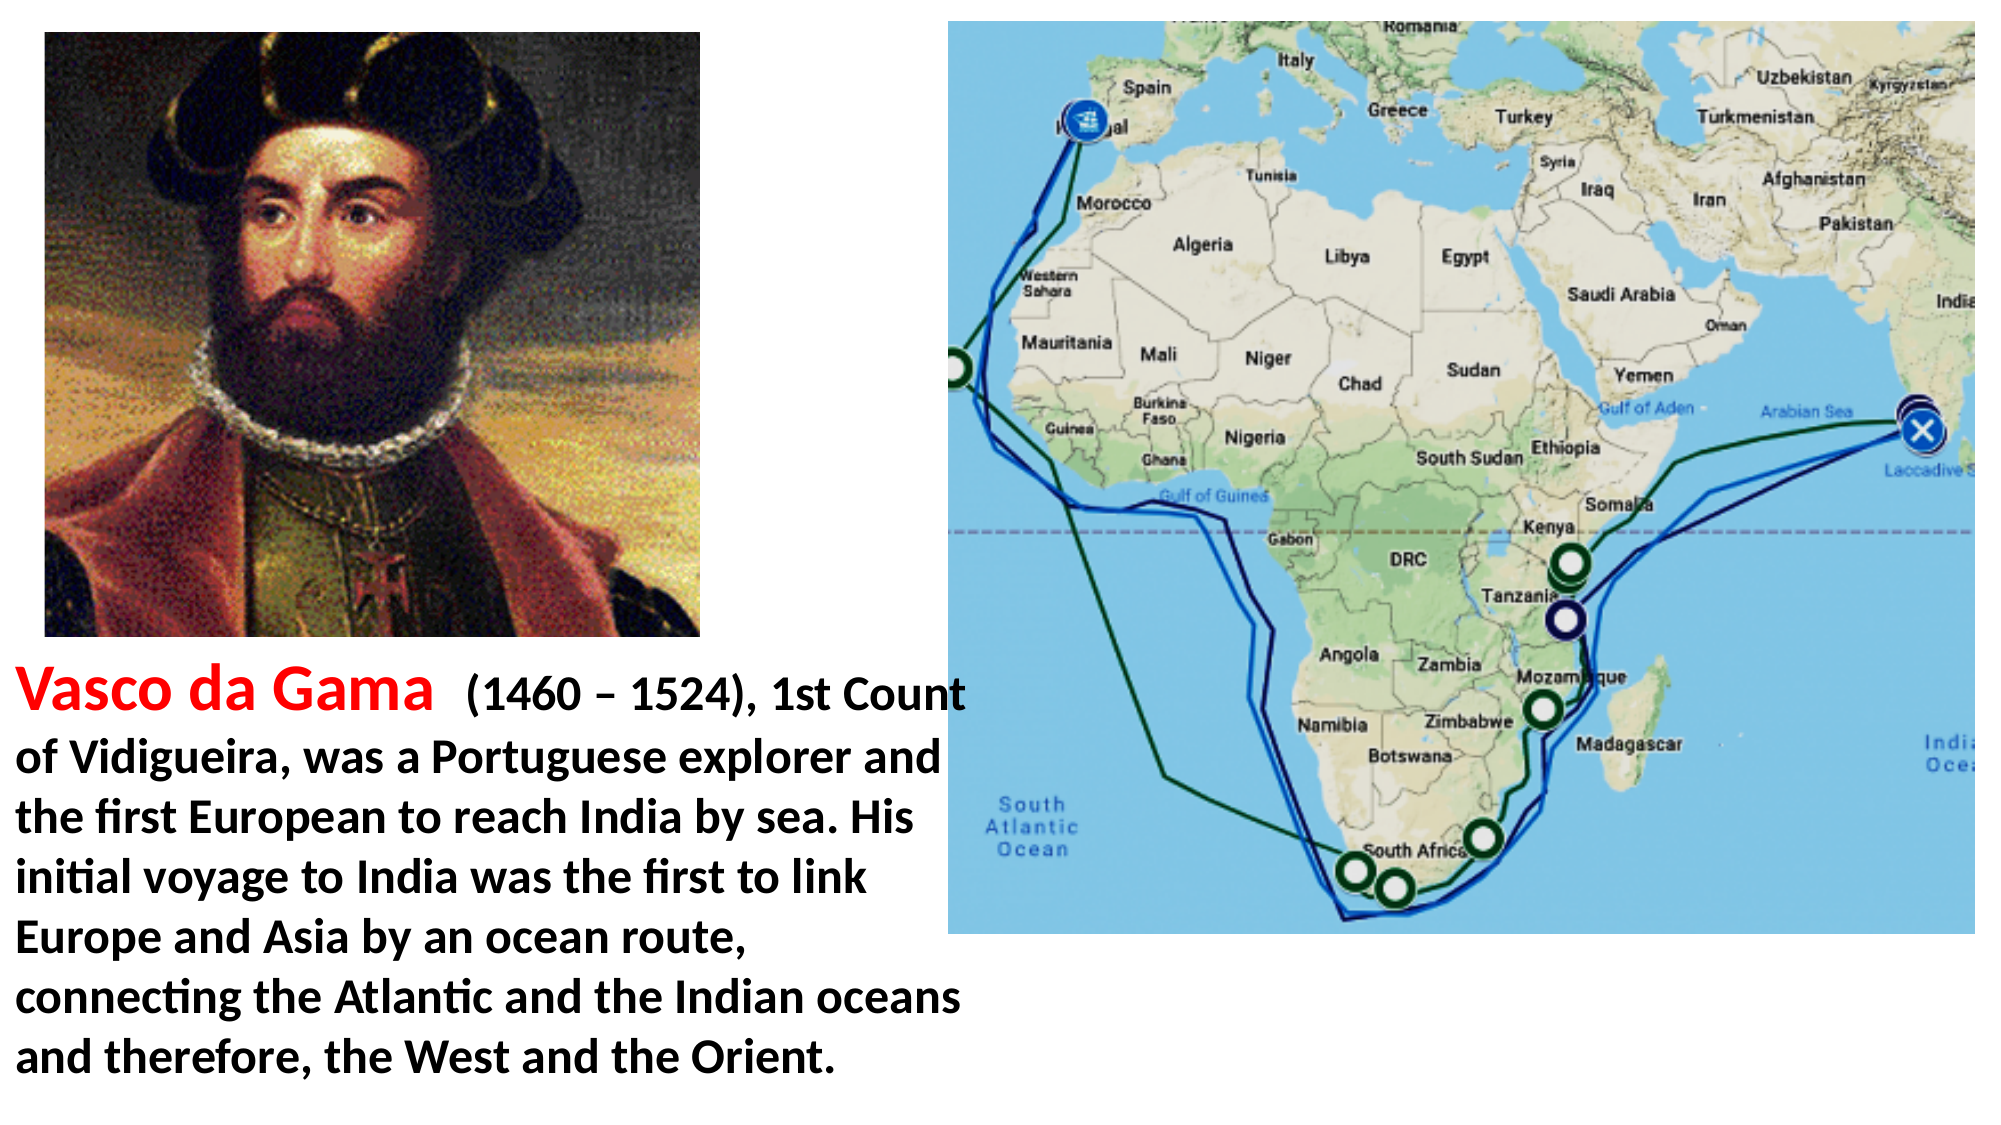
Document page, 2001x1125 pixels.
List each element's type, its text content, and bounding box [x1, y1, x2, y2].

text_box Vasco da Gama (1460 – 1524), 1st Count of Vidigueira, was a Portuguese explorer and the first European to reach India by sea. His initial voyage to India was the first to link Europe and Asia by an ocean route, connecting the Atlantic and the Indian oceans and therefore, the West and the Orient. [0, 636, 1000, 1091]
picture [948, 21, 1975, 934]
picture [44, 32, 700, 637]
